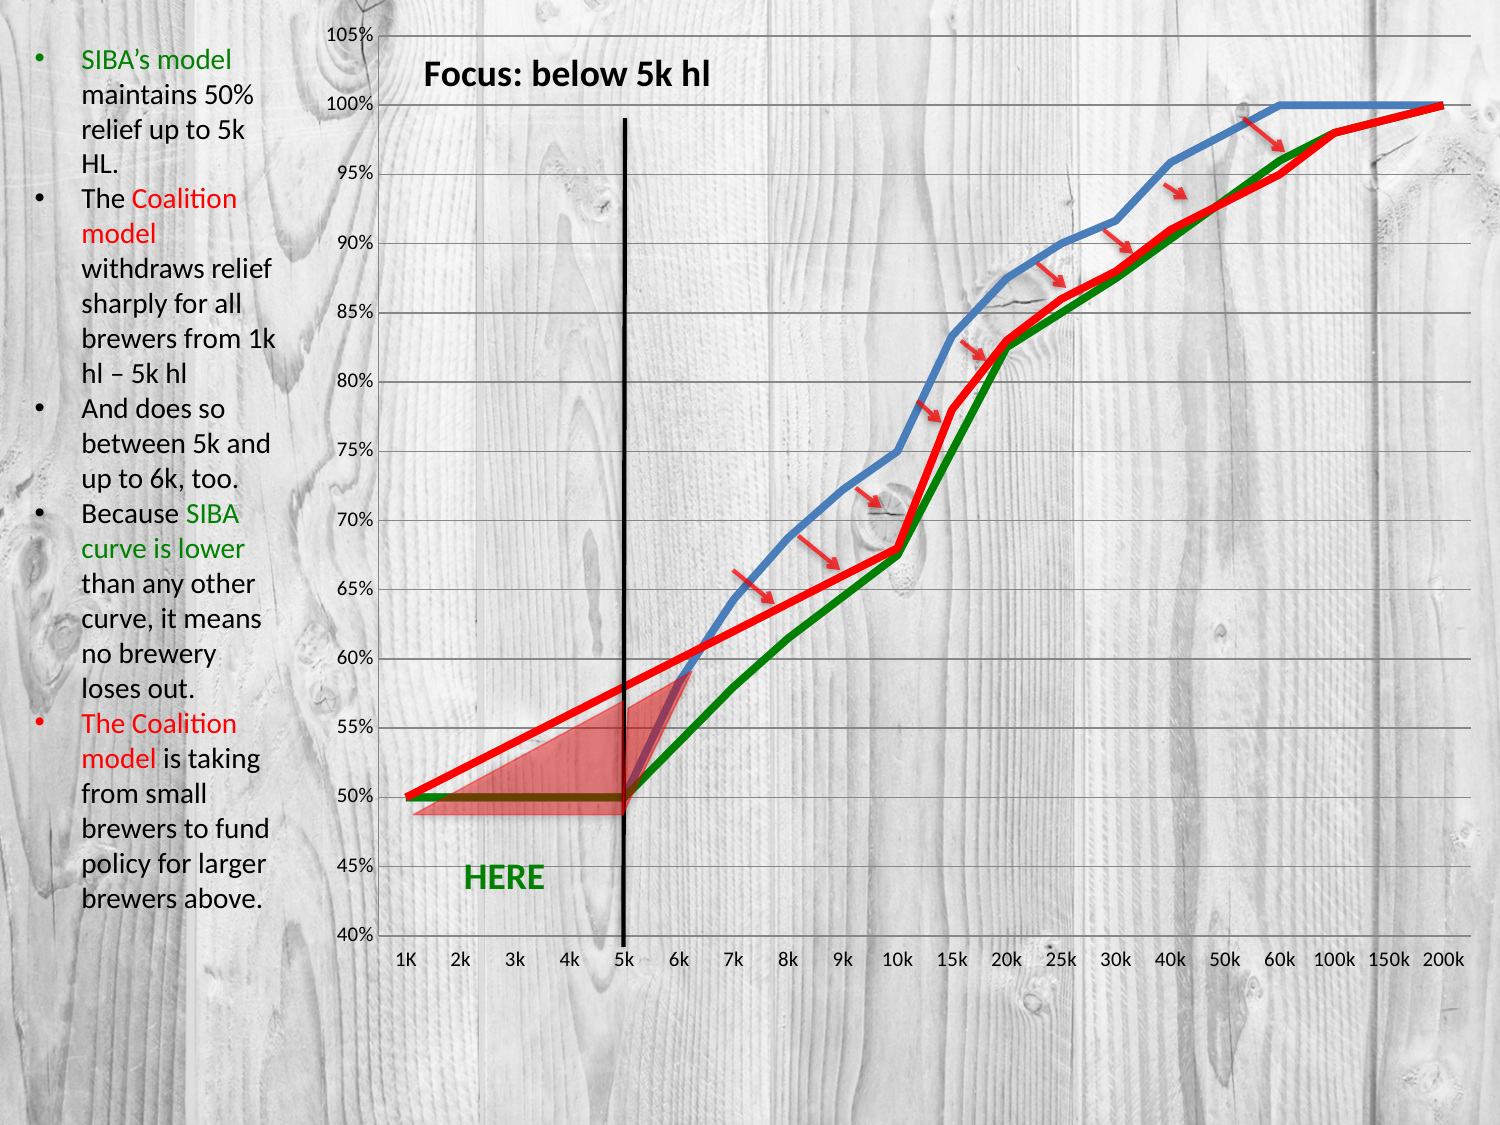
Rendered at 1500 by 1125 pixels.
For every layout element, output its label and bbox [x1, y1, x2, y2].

text_box [960, 340, 987, 362]
text_box [1103, 229, 1134, 255]
text_box [916, 400, 942, 424]
chart [19, 23, 1475, 1108]
text_box [1163, 183, 1188, 200]
text_box [1036, 262, 1067, 289]
picture [0, 0, 1500, 1125]
text_box [732, 569, 776, 605]
text_box [1243, 117, 1286, 153]
text_box [855, 487, 882, 509]
text_box [798, 535, 841, 571]
